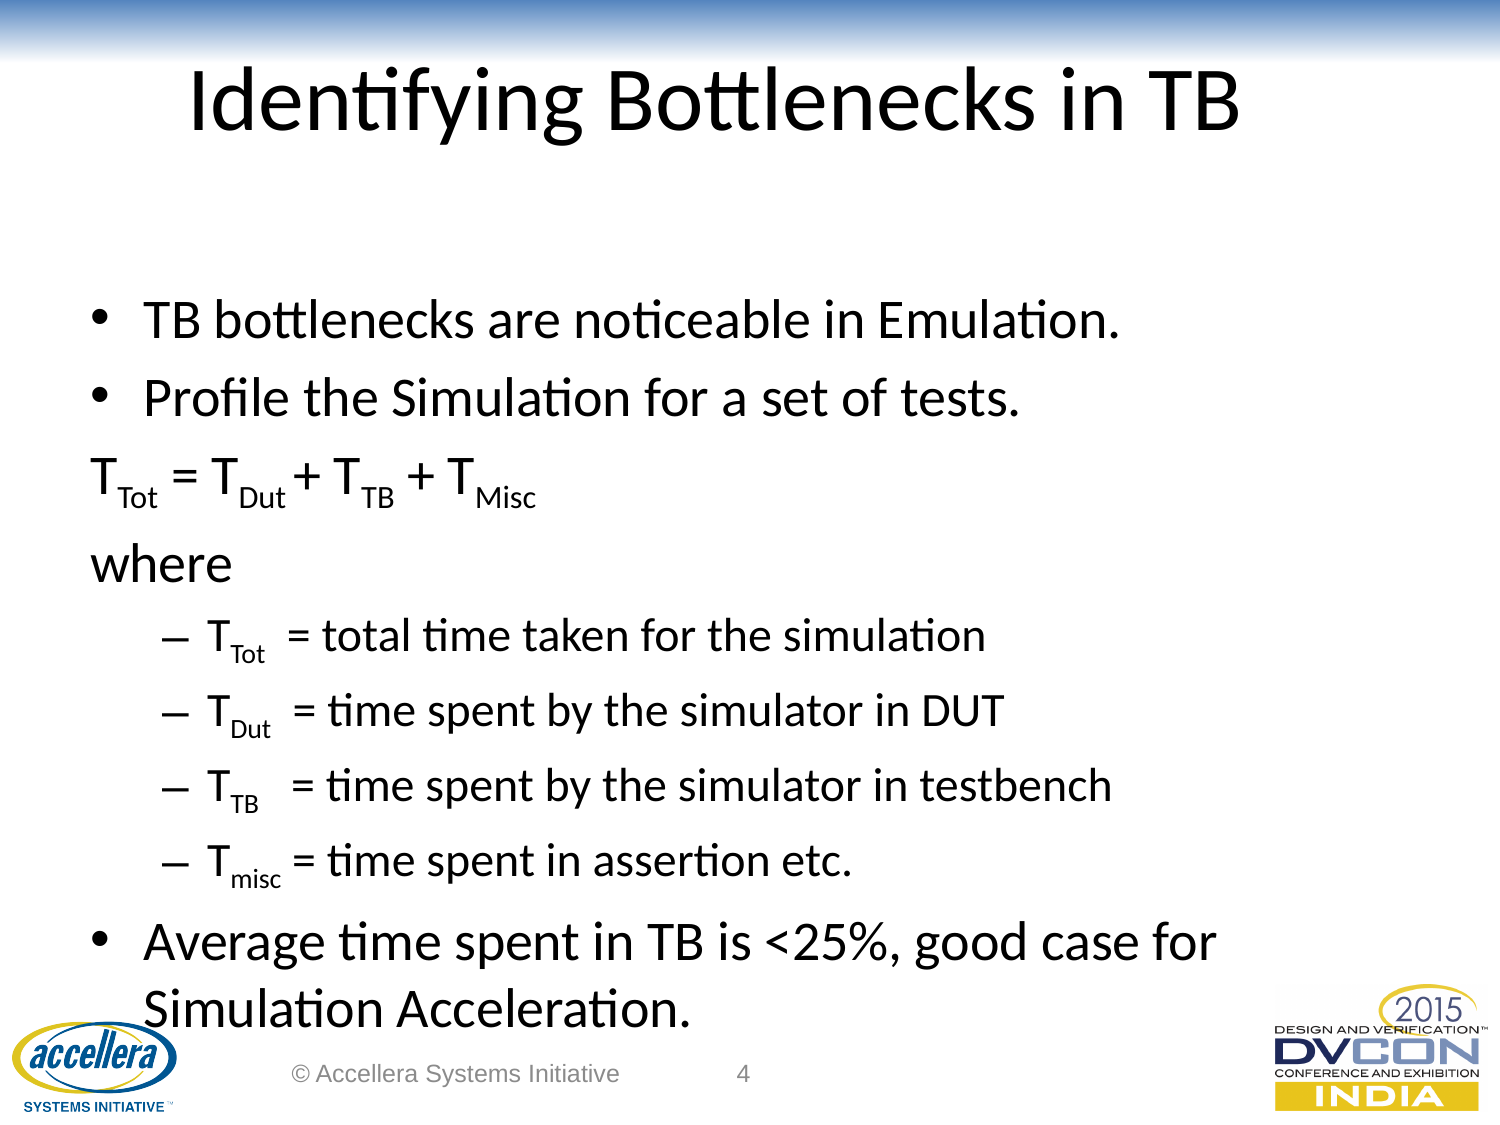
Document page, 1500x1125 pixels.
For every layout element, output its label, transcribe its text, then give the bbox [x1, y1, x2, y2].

slide_number 4 [600, 1042, 888, 1103]
footer © Accellera Systems Initiative [275, 1042, 600, 1103]
list TB bottlenecks are noticeable in Emulation. Profile the Simulation for a set of tests. TTot = TDut + TTB + TMisc where TTot = total time taken for the simulation TDut = time spent by the simulator in DUT TTB = time spent by the simulator in testbench Tmisc = time spent in assertion etc. Average time spent in TB is <25%, good case for Simulation Acceleration. [75, 275, 1425, 1050]
picture [1275, 984, 1488, 1112]
picture [12, 1021, 177, 1112]
title Identifying Bottlenecks in TB [112, 0, 1463, 188]
